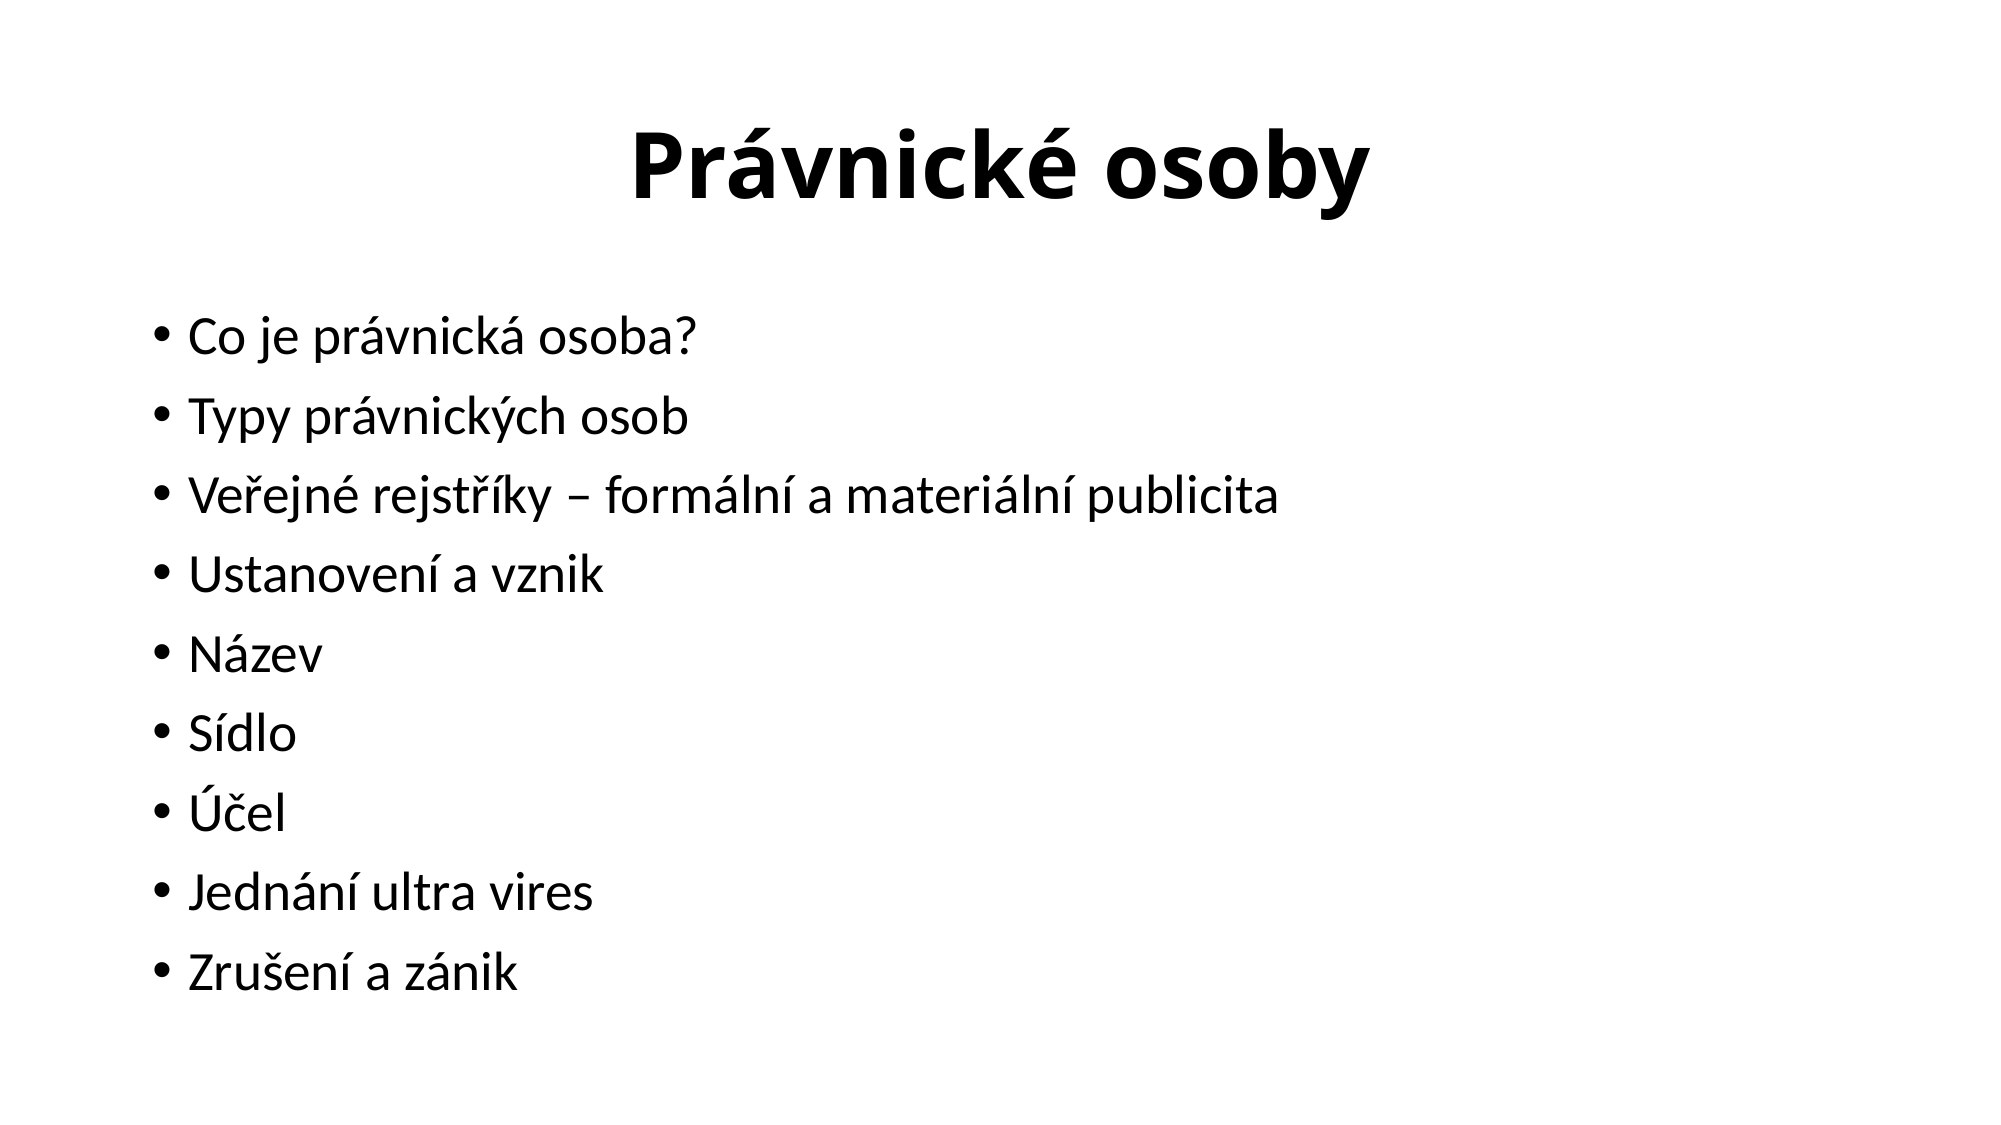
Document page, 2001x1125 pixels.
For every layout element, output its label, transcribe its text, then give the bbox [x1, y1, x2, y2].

list Co je právnická osoba? Typy právnických osob Veřejné rejstříky – formální a materiální publicita Ustanovení a vznik Název Sídlo Účel Jednání ultra vires Zrušení a zánik [137, 299, 1863, 1014]
title Právnické osoby [137, 59, 1863, 278]
